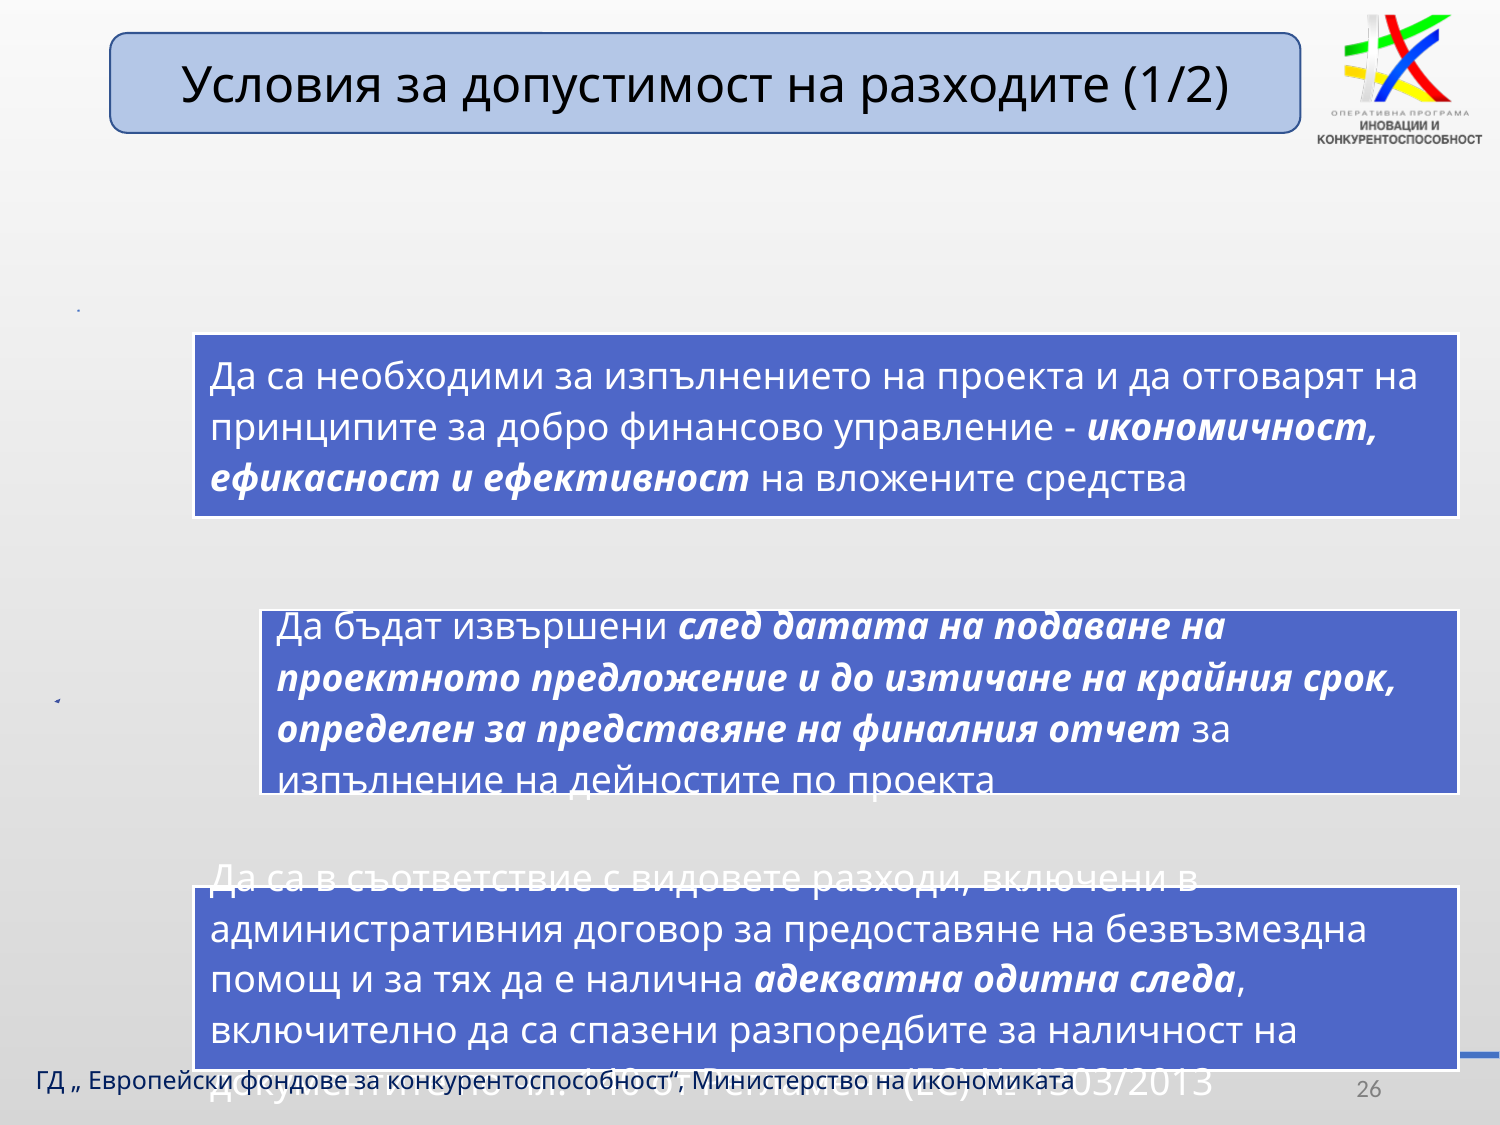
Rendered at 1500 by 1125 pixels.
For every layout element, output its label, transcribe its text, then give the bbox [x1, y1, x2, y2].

picture [1307, 0, 1486, 161]
slide_number 26 [1190, 1083, 1397, 1103]
text_box ГД „ Европейски фондове за конкурентоспособност“, Министерство на икономиката [20, 1057, 1190, 1103]
text_box Условия за допустимост на разходите (1/2) [109, 31, 1302, 134]
text_box [1460, 1050, 1500, 1060]
title [88, 54, 1307, 160]
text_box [53, 160, 1459, 1083]
